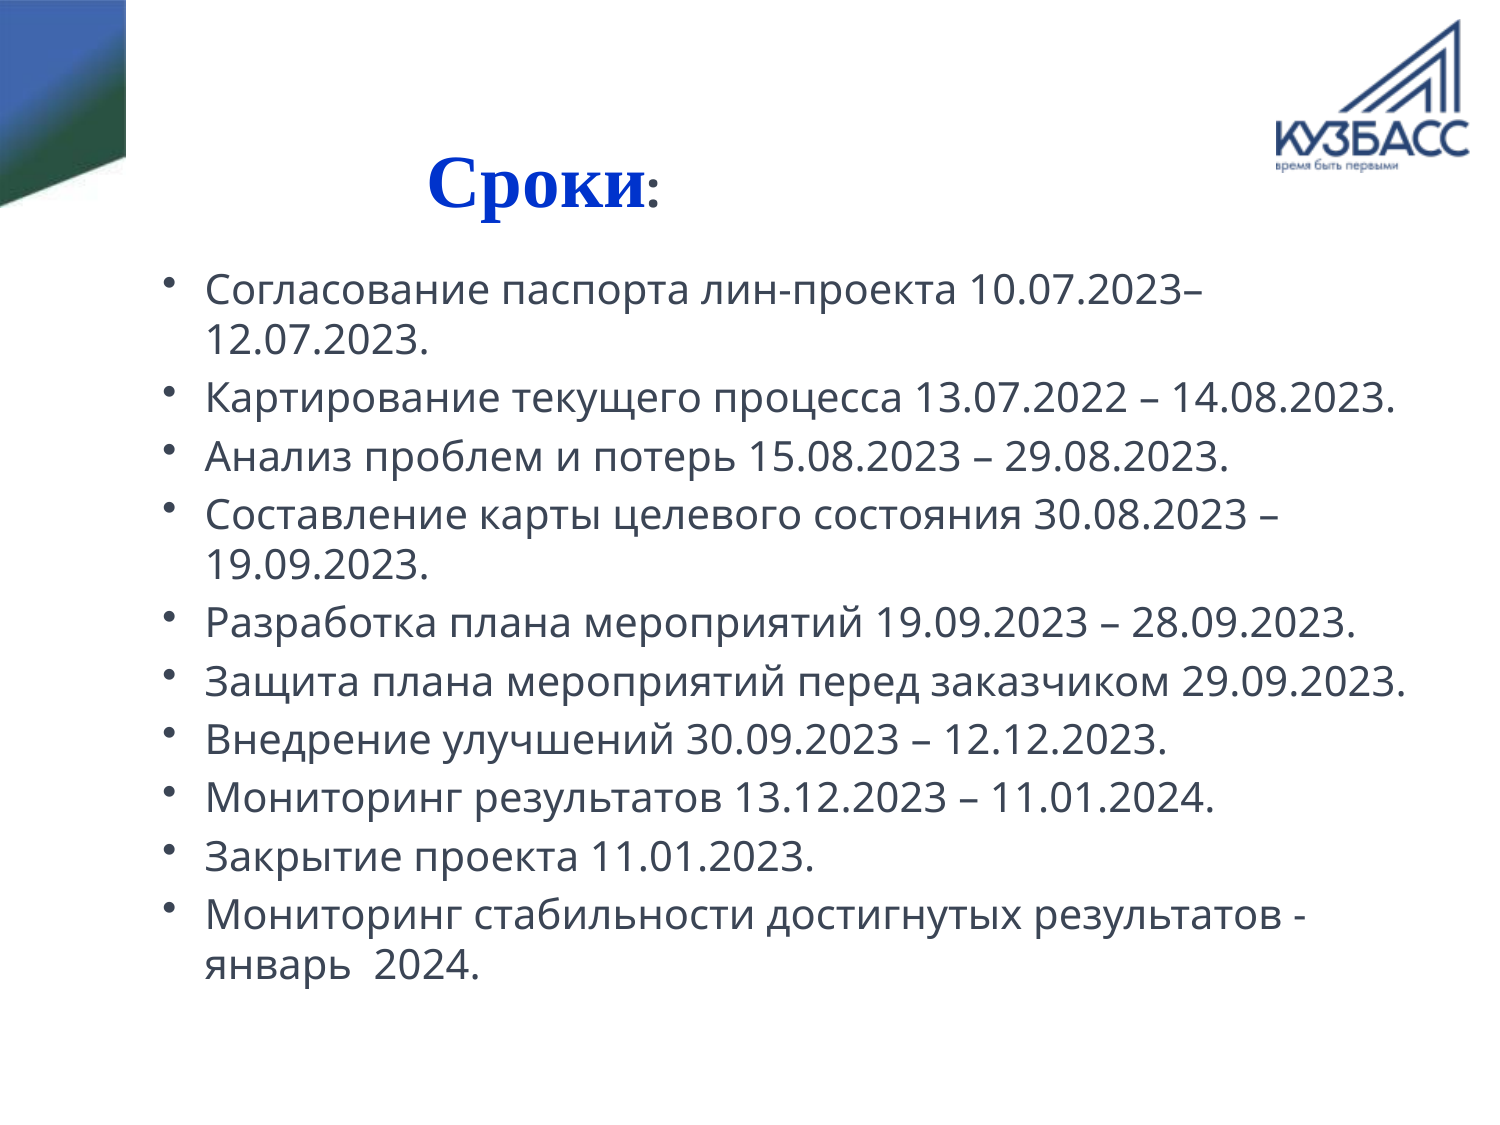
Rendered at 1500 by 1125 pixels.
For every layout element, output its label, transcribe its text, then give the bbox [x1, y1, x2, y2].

title Сроки: [215, 124, 872, 255]
picture [1276, 19, 1470, 173]
picture [0, 0, 126, 208]
list Согласование паспорта лин-проекта 10.07.2023– 12.07.2023. Картирование текущего процесса 13.07.2022 – 14.08.2023. Анализ проблем и потерь 15.08.2023 – 29.08.2023. Составление карты целевого состояния 30.08.2023 – 19.09.2023. Разработка плана мероприятий 19.09.2023 – 28.09.2023. Защита плана мероприятий перед заказчиком 29.09.2023. Внедрение улучшений 30.09.2023 – 12.12.2023. Мониторинг результатов 13.12.2023 – 11.01.2024. Закрытие проекта 11.01.2023. Мониторинг стабильности достигнутых результатов -январь 2024. [147, 255, 1428, 968]
